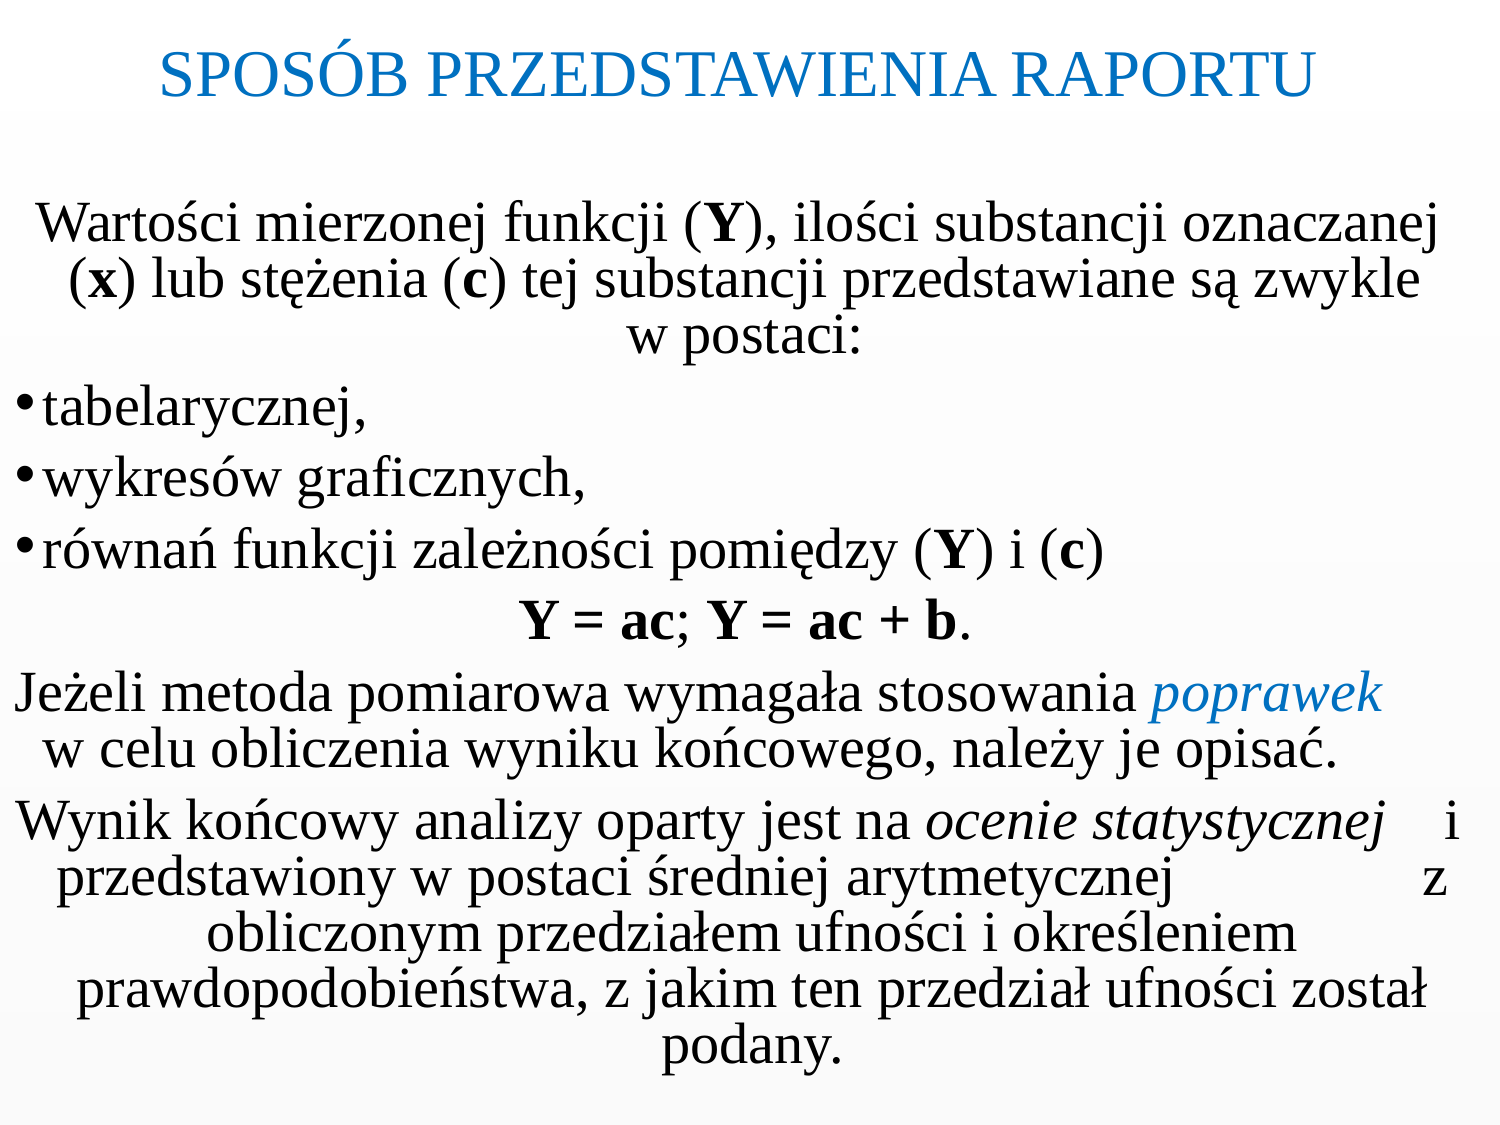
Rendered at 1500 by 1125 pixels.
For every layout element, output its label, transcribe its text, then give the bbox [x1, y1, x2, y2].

text_box SPOSÓB PRZEDSTAWIENIA RAPORTU Wartości mierzonej funkcji (Y), ilości substancji oznaczanej (x) lub stężenia (c) tej substancji przedstawiane są zwykle w postaci: tabelarycznej, wykresów graficznych, równań funkcji zależności pomiędzy (Y) i (c) Y = ac; Y = ac + b. Jeżeli metoda pomiarowa wymagała stosowania poprawek w celu obliczenia wyniku końcowego, należy je opisać. Wynik końcowy analizy oparty jest na ocenie statystycznej i przedstawiony w postaci średniej arytmetycznej z obliczonym przedziałem ufności i określeniem prawdopodobieństwa, z jakim ten przedział ufności został podany. [0, 38, 1477, 1082]
